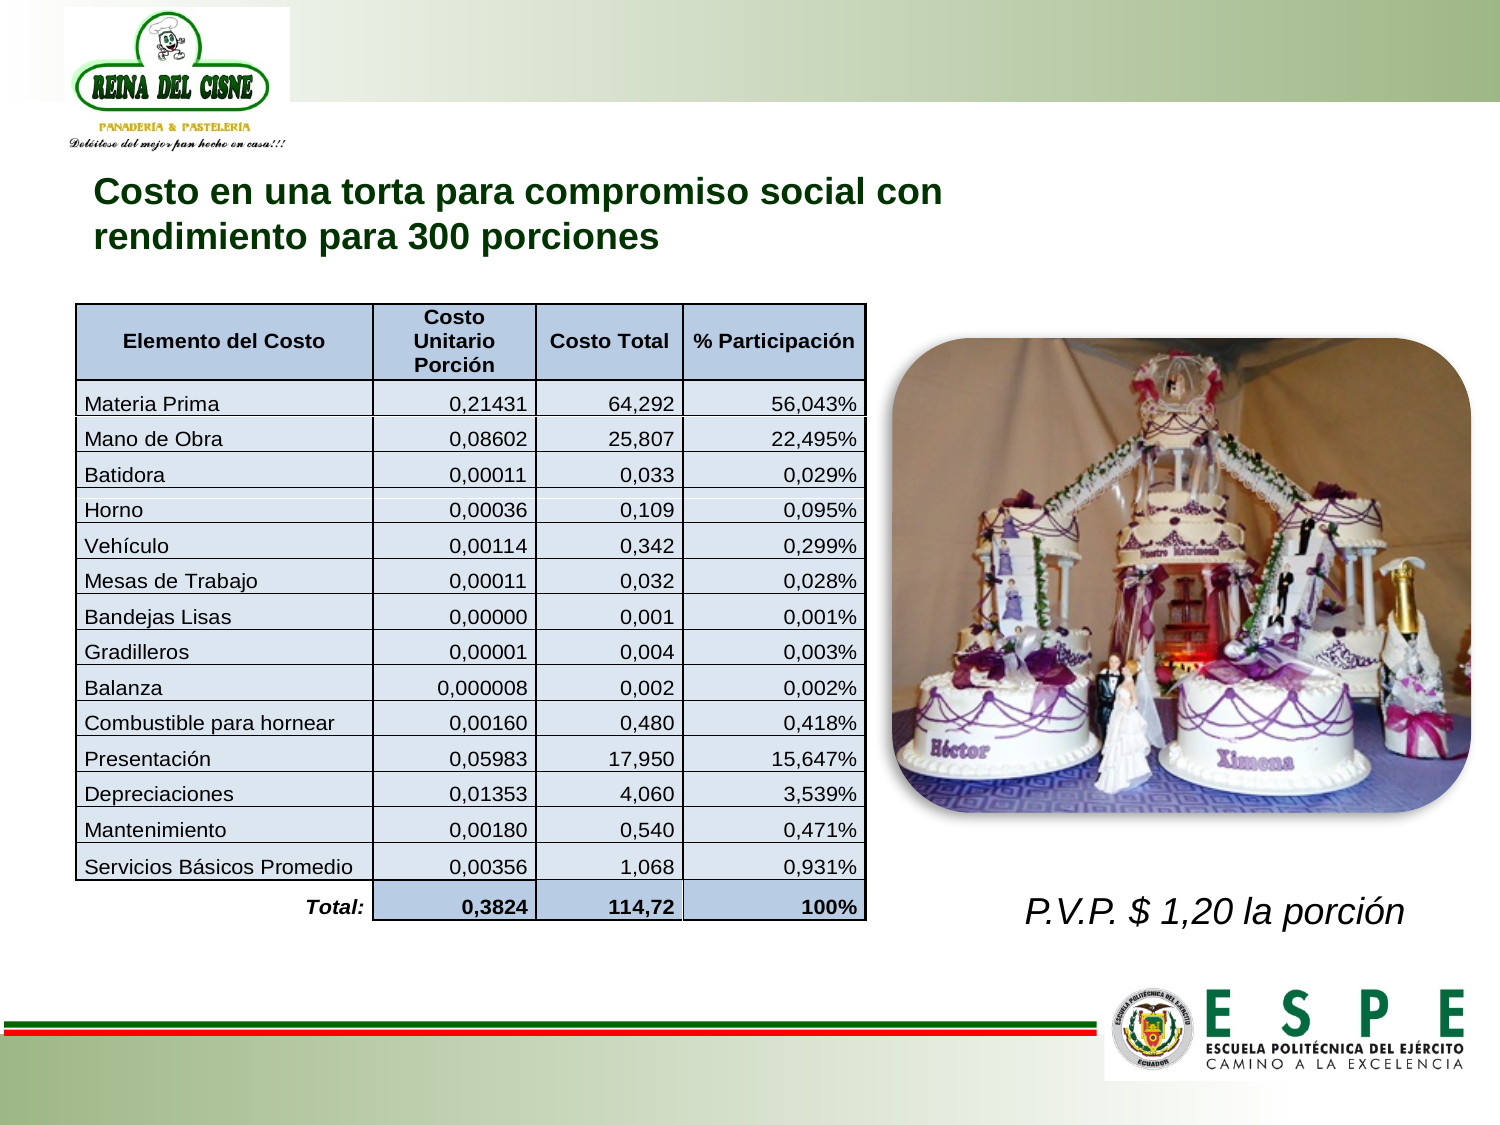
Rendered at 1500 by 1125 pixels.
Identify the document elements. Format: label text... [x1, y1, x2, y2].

picture [1104, 976, 1483, 1081]
picture [891, 337, 1472, 813]
text_box Costo en una torta para compromiso social con rendimiento para 300 porciones [78, 159, 983, 265]
picture [59, 302, 887, 938]
picture [64, 7, 290, 154]
text_box P.V.P. $ 1,20 la porción [1009, 879, 1424, 940]
